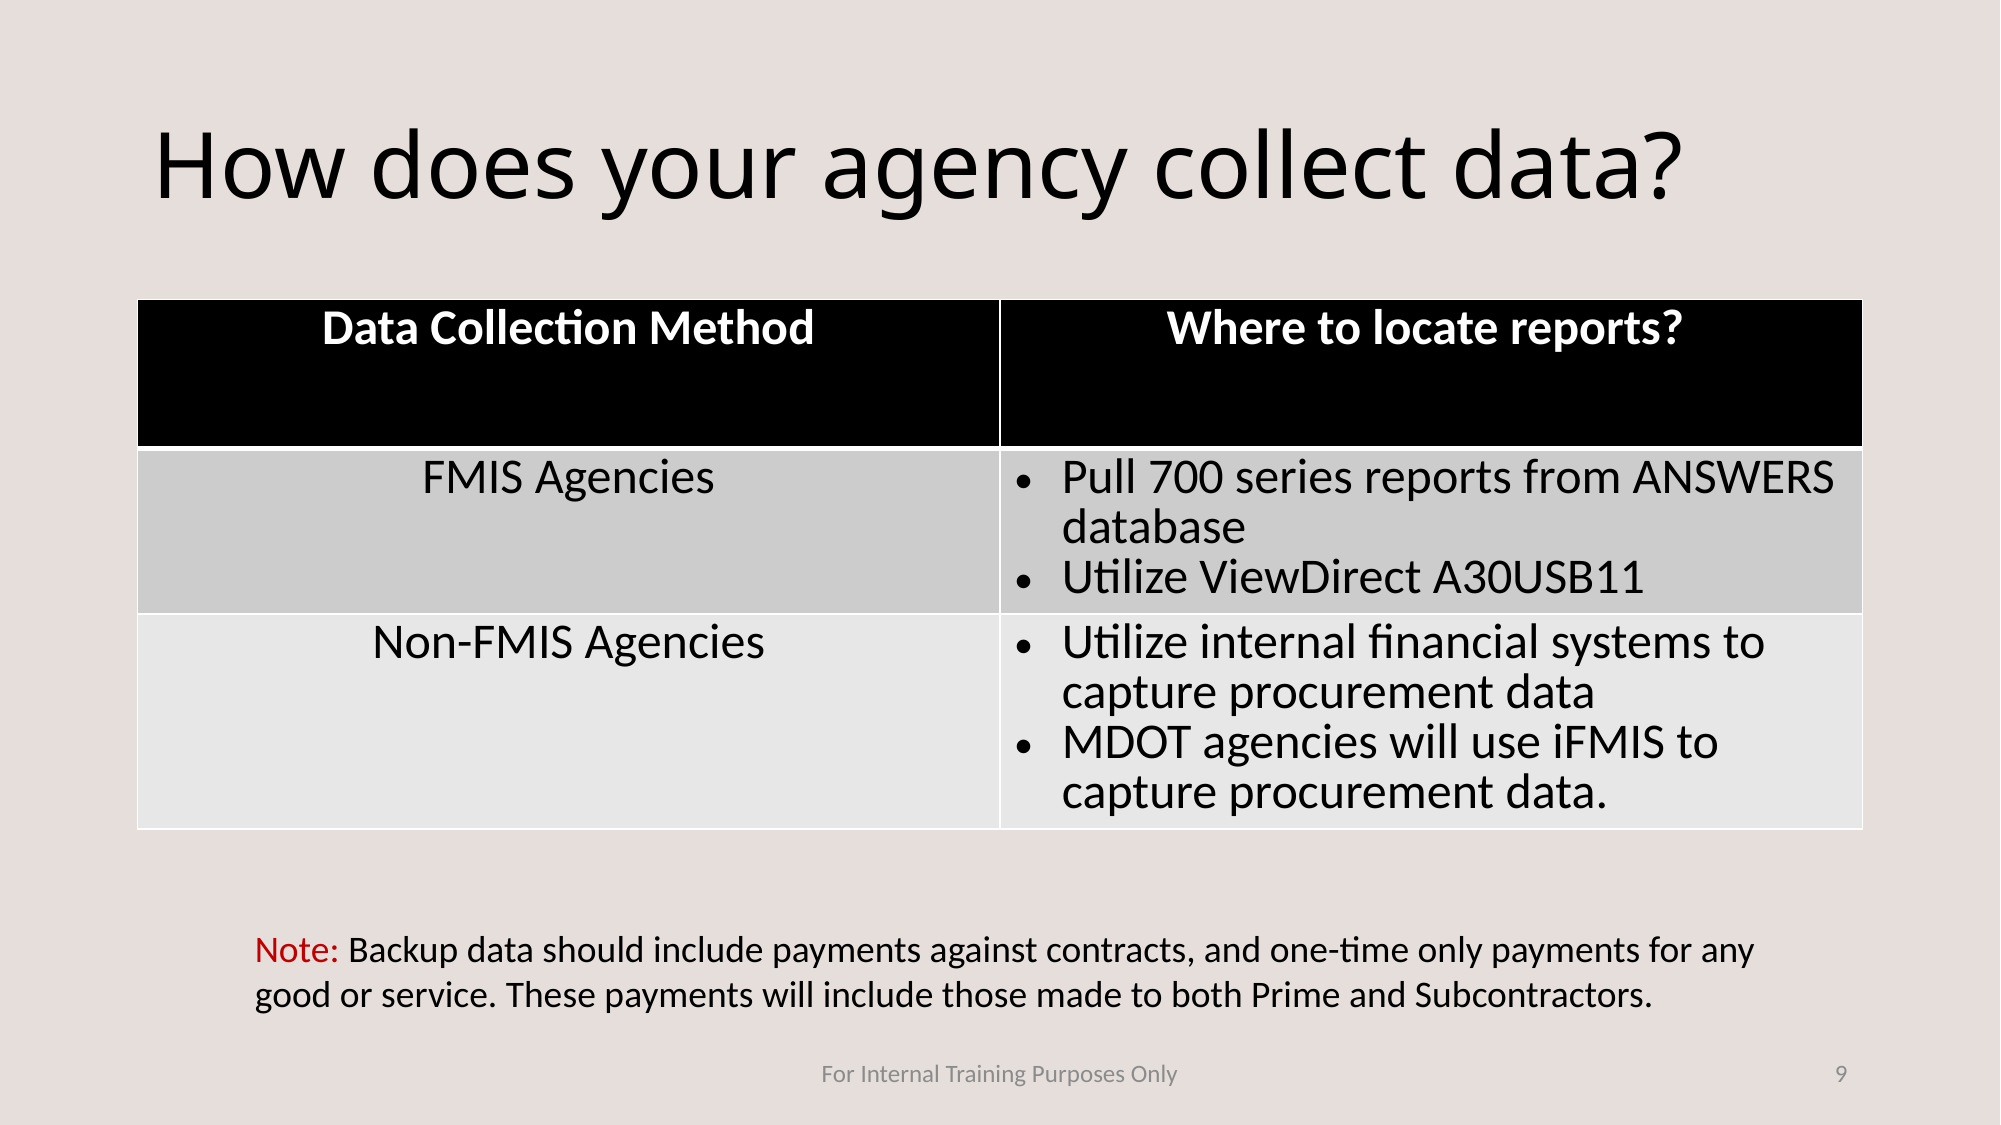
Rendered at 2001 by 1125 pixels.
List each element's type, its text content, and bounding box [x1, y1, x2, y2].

table_header Where to locate reports? [1001, 300, 1862, 446]
table_cell Non-FMIS Agencies [138, 615, 999, 828]
slide_number 9 [1412, 1042, 1863, 1103]
title How does your agency collect data? [137, 59, 1863, 278]
text_box Note: Backup data should include payments against contracts, and one-time only payments for any good or service. These payments will include those made to both Prime and Subcontractors. [240, 917, 1802, 1023]
table_cell Pull 700 series reports from ANSWERS database Utilize ViewDirect A30USB11 [1001, 451, 1862, 613]
table_header Data Collection Method [138, 300, 999, 446]
table_cell Utilize internal financial systems to capture procurement data MDOT agencies will use iFMIS to capture procurement data. [1001, 615, 1862, 828]
footer For Internal Training Purposes Only [662, 1042, 1338, 1103]
table_cell FMIS Agencies [138, 451, 999, 613]
